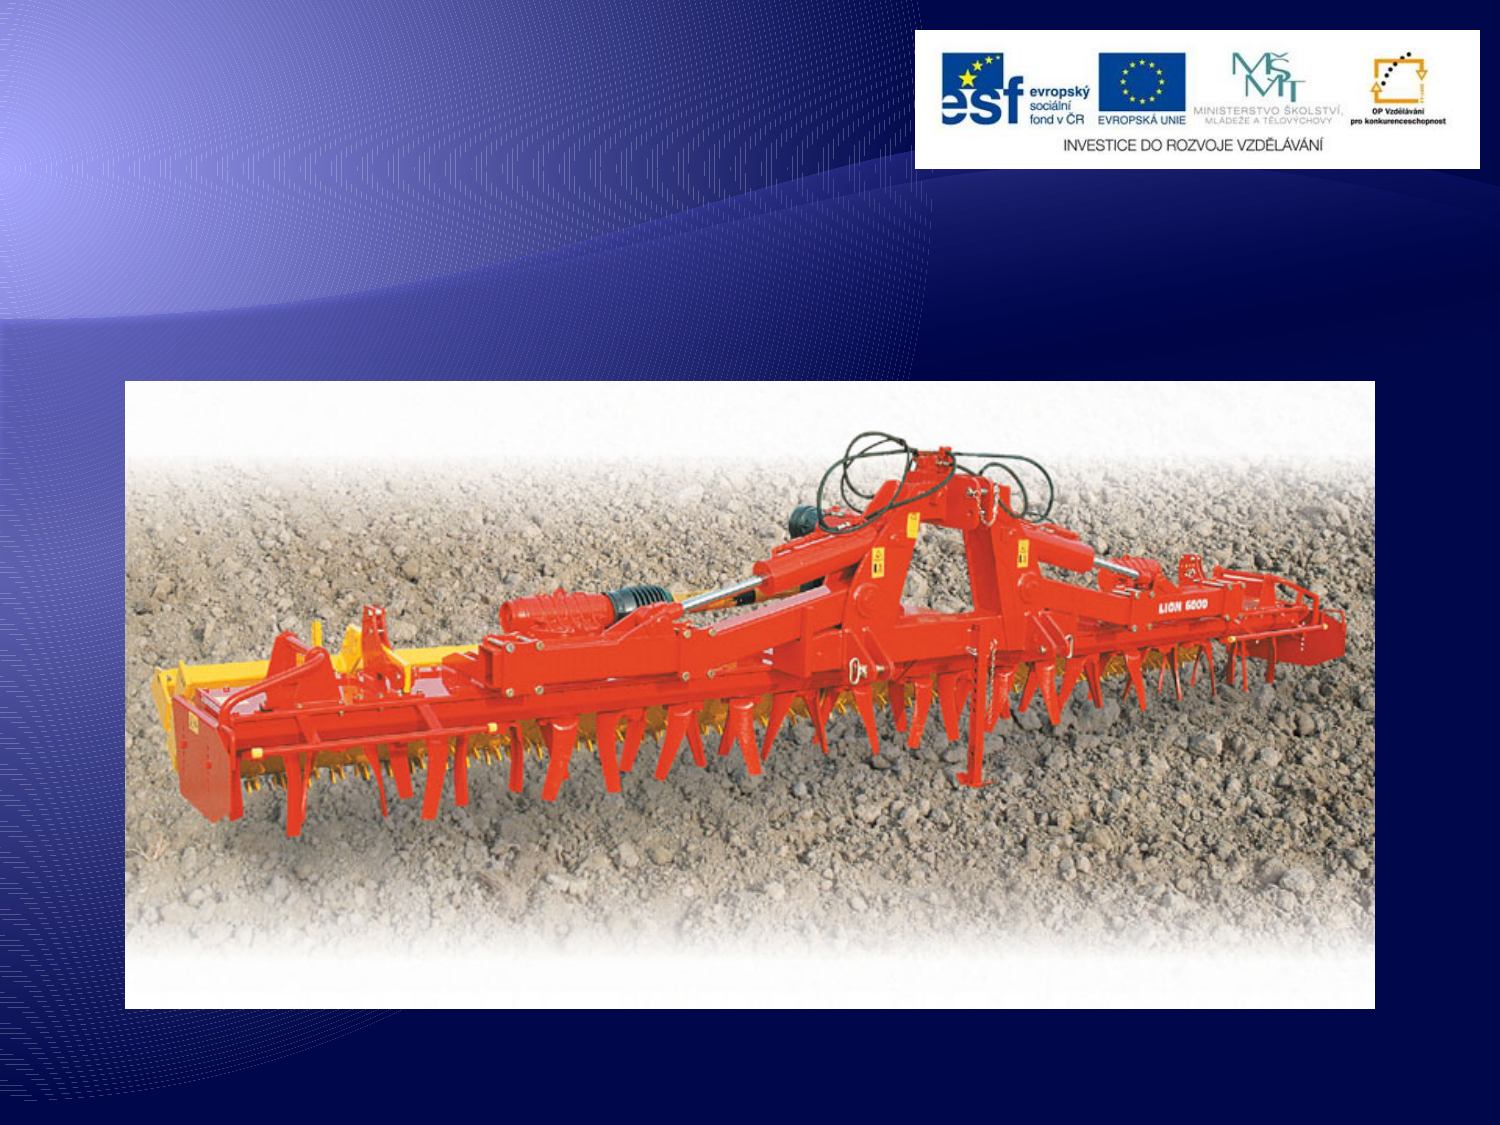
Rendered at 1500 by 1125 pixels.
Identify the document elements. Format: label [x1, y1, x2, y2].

list [124, 381, 1376, 1009]
picture [915, 30, 1480, 169]
